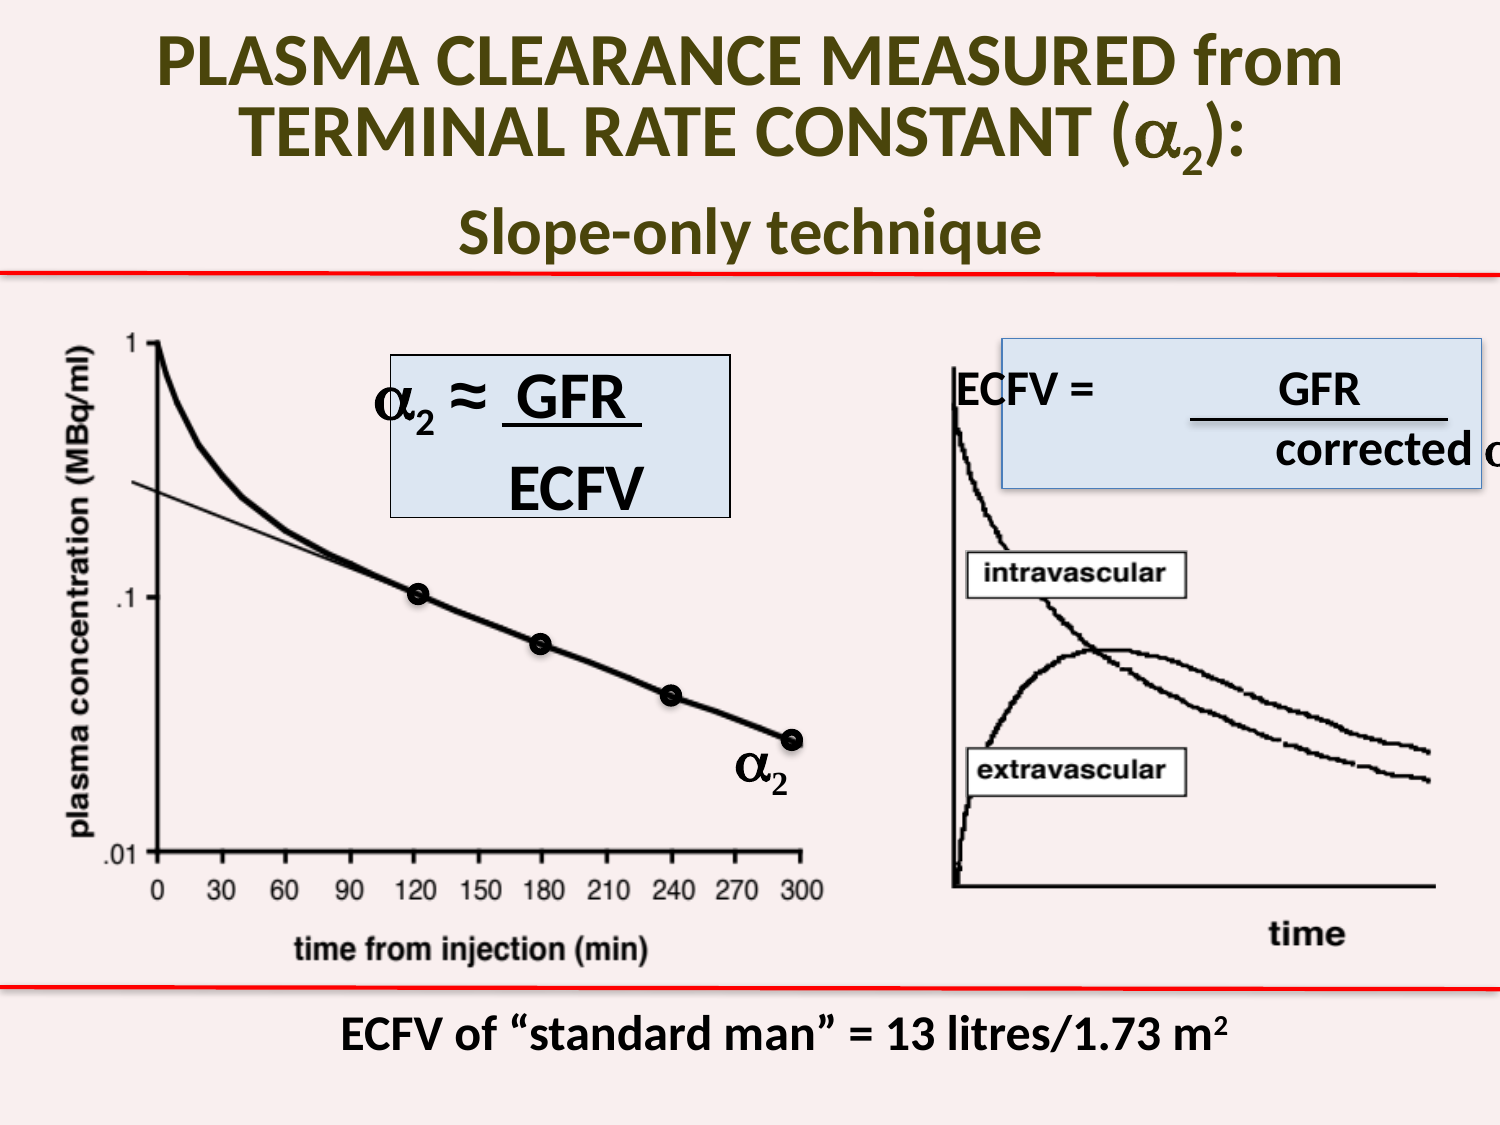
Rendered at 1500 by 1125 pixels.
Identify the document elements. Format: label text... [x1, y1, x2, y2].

text_box PLASMA CLEARANCE MEASURED from TERMINAL RATE CONSTANT (a2): Slope-only technique [82, 48, 1420, 236]
text_box ECFV of “standard man” = 13 litres/1.73 m2 [325, 998, 1244, 1069]
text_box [0, 272, 1500, 276]
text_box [0, 986, 1500, 990]
picture [950, 364, 1437, 956]
text_box [1001, 338, 1482, 363]
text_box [1010, 347, 1477, 526]
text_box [60, 315, 828, 970]
